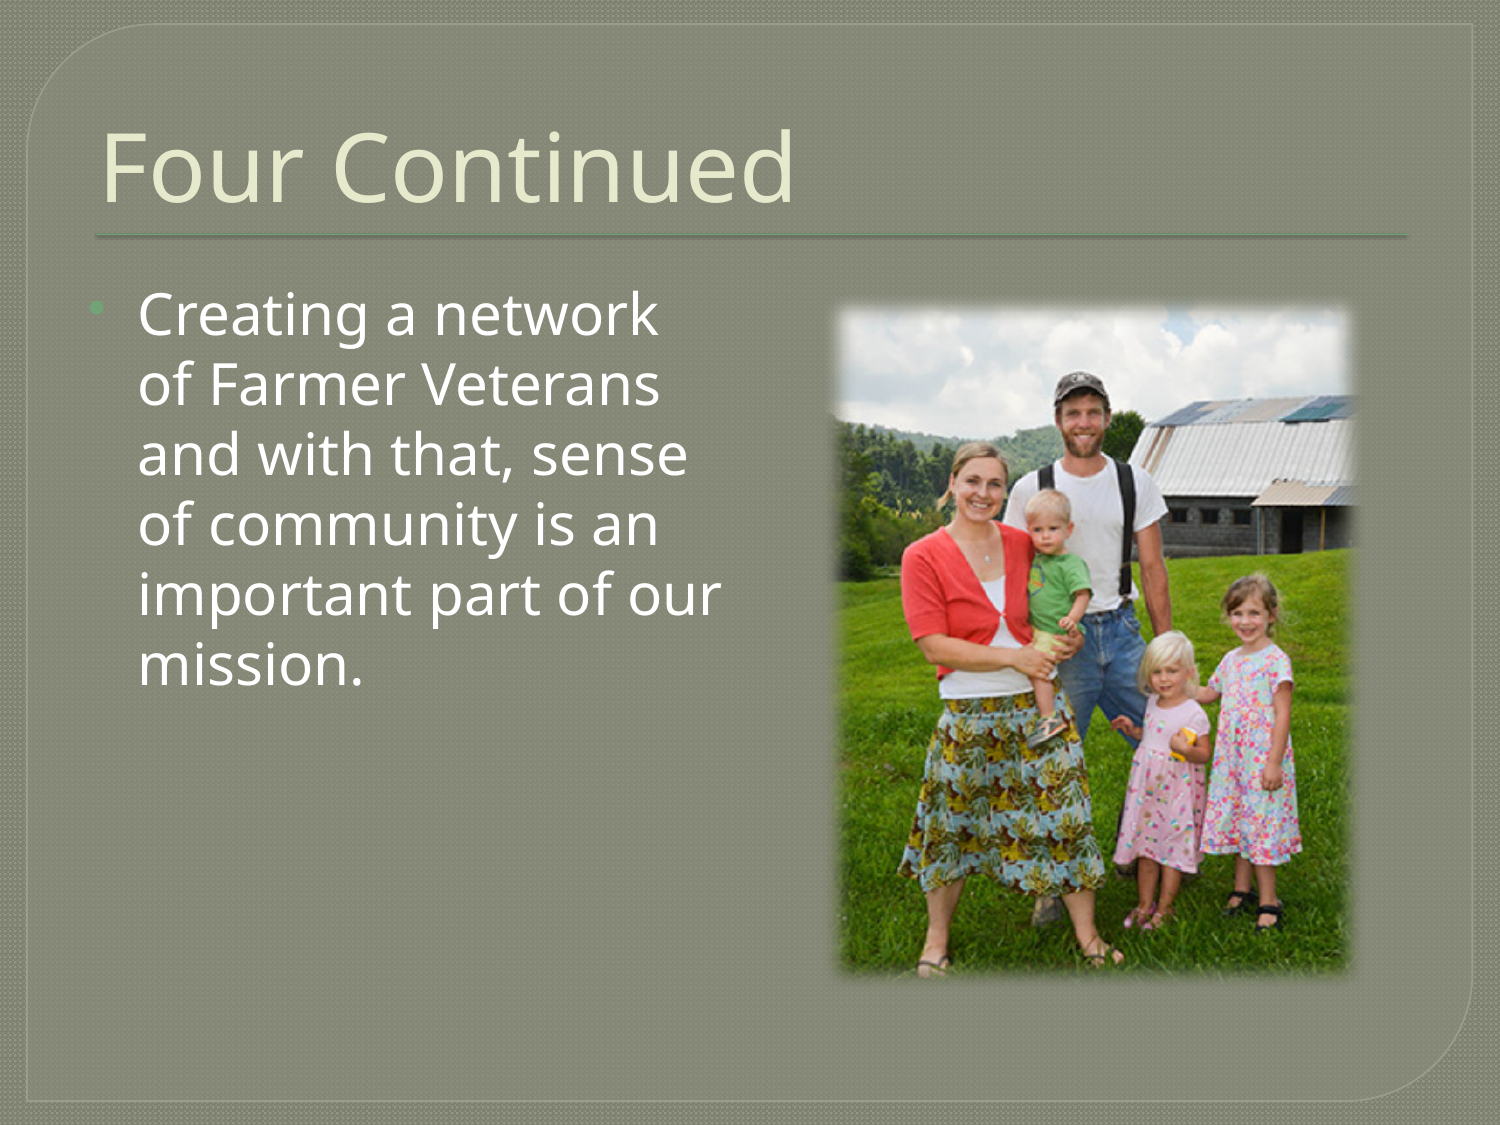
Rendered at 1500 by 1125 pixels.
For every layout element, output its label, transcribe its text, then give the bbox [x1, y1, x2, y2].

title Four Continued [75, 41, 1425, 230]
list Creating a network of Farmer Veterans and with that, sense of community is an important part of our mission. [75, 270, 738, 1013]
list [821, 291, 1367, 991]
